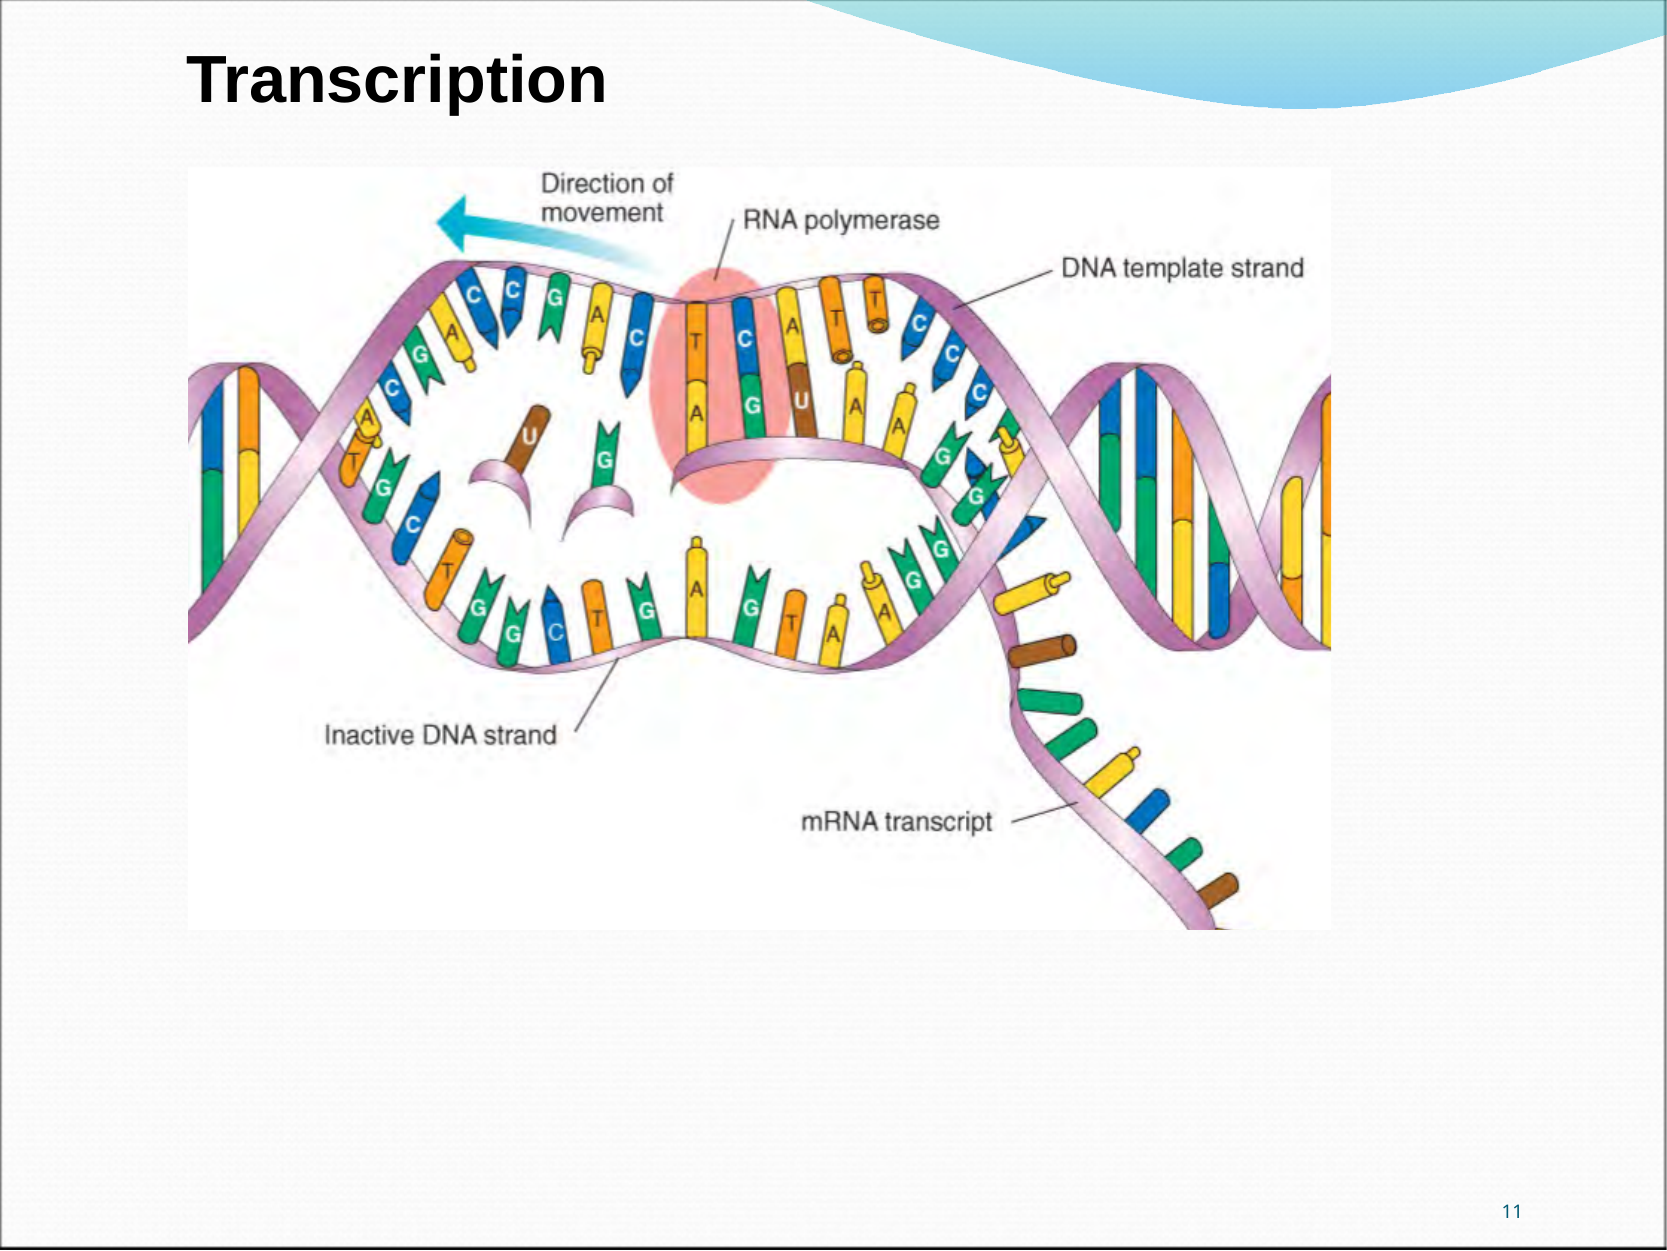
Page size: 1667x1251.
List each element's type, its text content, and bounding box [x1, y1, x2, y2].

text_box Transcription [179, 36, 916, 128]
text_box [805, 0, 1667, 109]
picture [0, 0, 1667, 1250]
slide_number 11 [1491, 1182, 1534, 1226]
